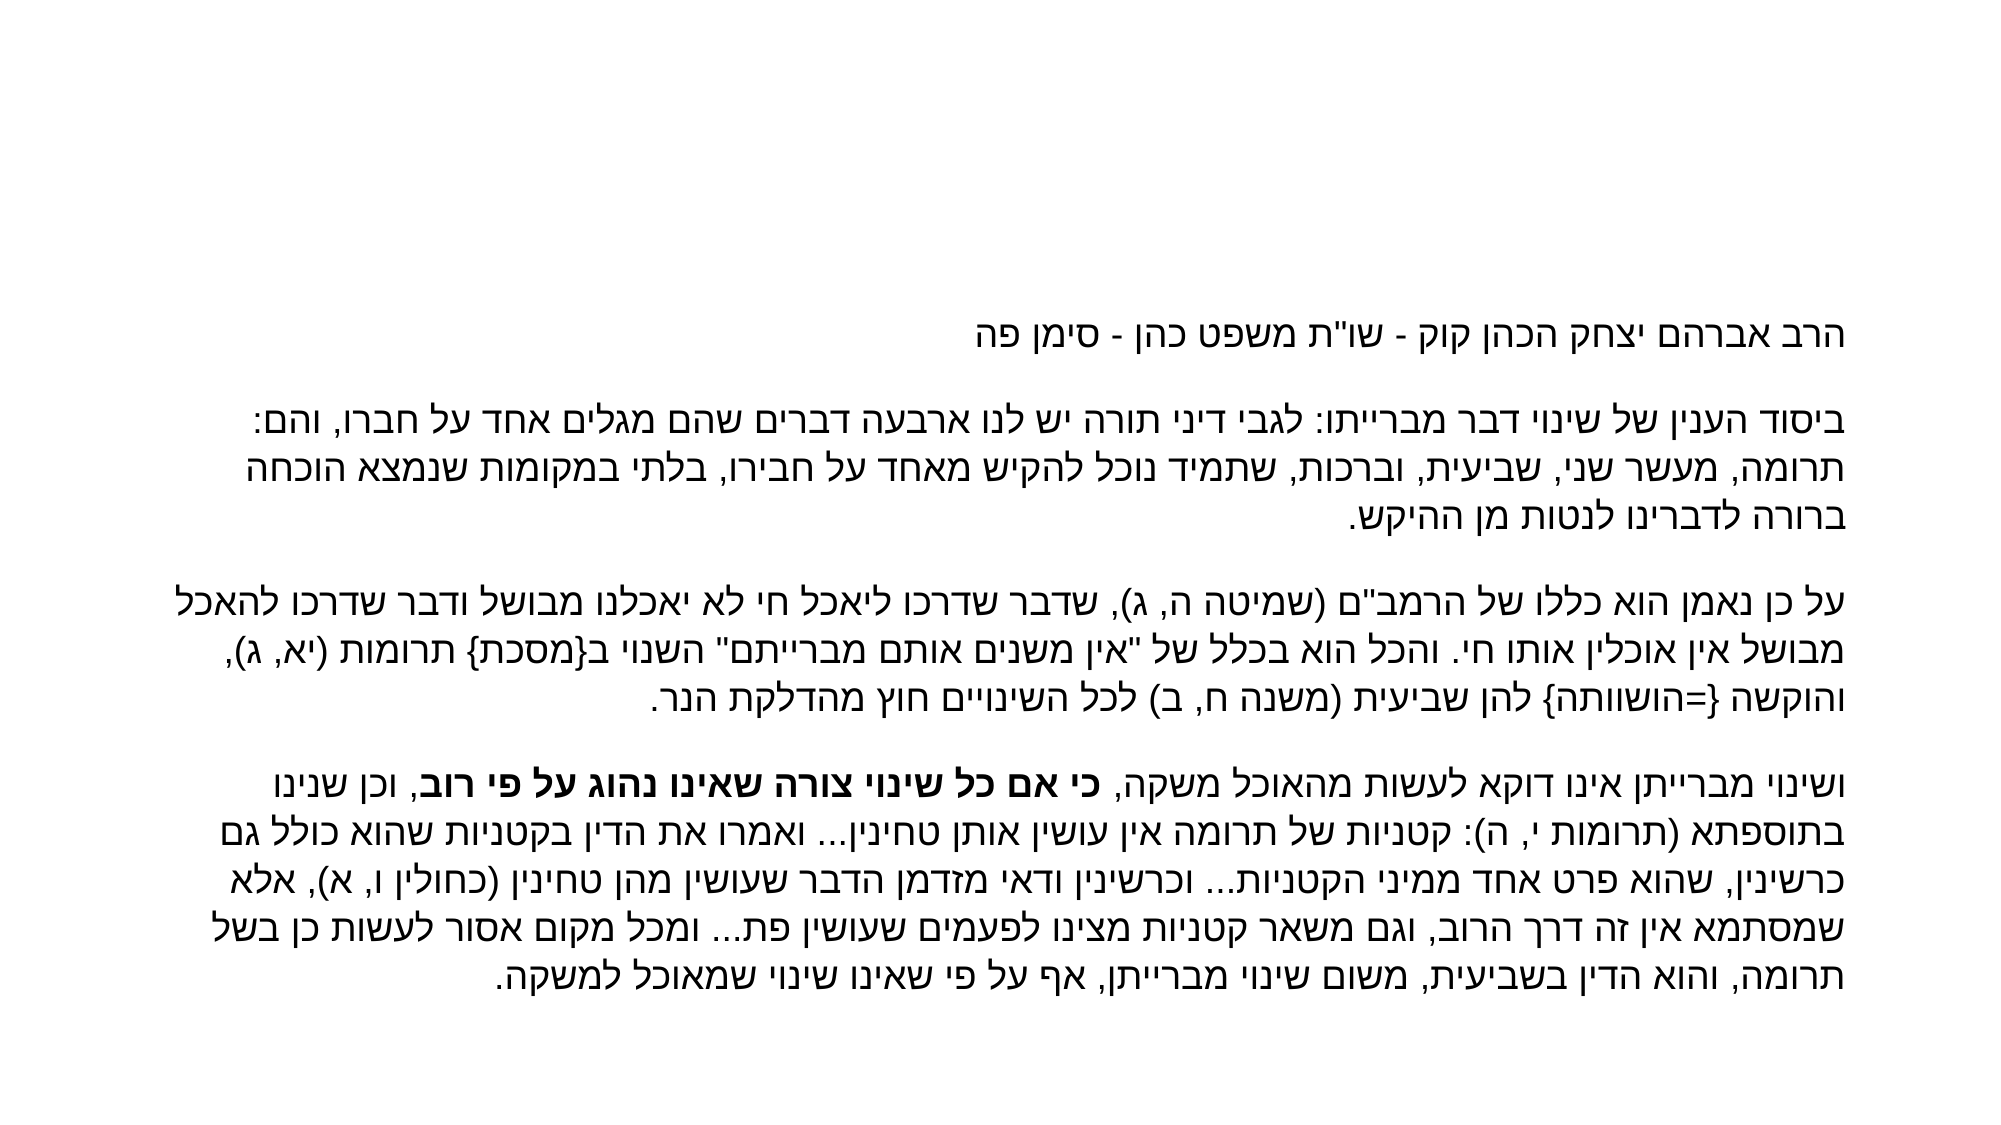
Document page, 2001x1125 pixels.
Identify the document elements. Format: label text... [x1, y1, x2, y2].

list הרב אברהם יצחק הכהן קוק - שו"ת משפט כהן - סימן פה ביסוד הענין של שינוי דבר מברייתו: לגבי דיני תורה יש לנו ארבעה דברים שהם מגלים אחד על חברו, והם: תרומה, מעשר שני, שביעית, וברכות, שתמיד נוכל להקיש מאחד על חבירו, בלתי במקומות שנמצא הוכחה ברורה לדברינו לנטות מן ההיקש. על כן נאמן הוא כללו של הרמב"ם (שמיטה ה, ג), שדבר שדרכו ליאכל חי לא יאכלנו מבושל ודבר שדרכו להאכל מבושל אין אוכלין אותו חי. והכל הוא בכלל של "אין משנים אותם מברייתם" השנוי ב{מסכת} תרומות (יא, ג), והוקשה {=הושוותה} להן שביעית (משנה ח, ב) לכל השינויים חוץ מהדלקת הנר. ושינוי מברייתן אינו דוקא לעשות מהאוכל משקה, כי אם כל שינוי צורה שאינו נהוג על פי רוב, וכן שנינו בתוספתא (תרומות י, ה): קטניות של תרומה אין עושין אותן טחינין... ואמרו את הדין בקטניות שהוא כולל גם כרשינין, שהוא פרט אחד ממיני הקטניות... וכרשינין ודאי מזדמן הדבר שעושין מהן טחינין (כחולין ו, א), אלא שמסתמא אין זה דרך הרוב, וגם משאר קטניות מצינו לפעמים שעושין פת... ומכל מקום אסור לעשות כן בשל תרומה, והוא הדין בשביעית, משום שינוי מברייתן, אף על פי שאינו שינוי שמאוכל למשקה. [137, 299, 1863, 1014]
